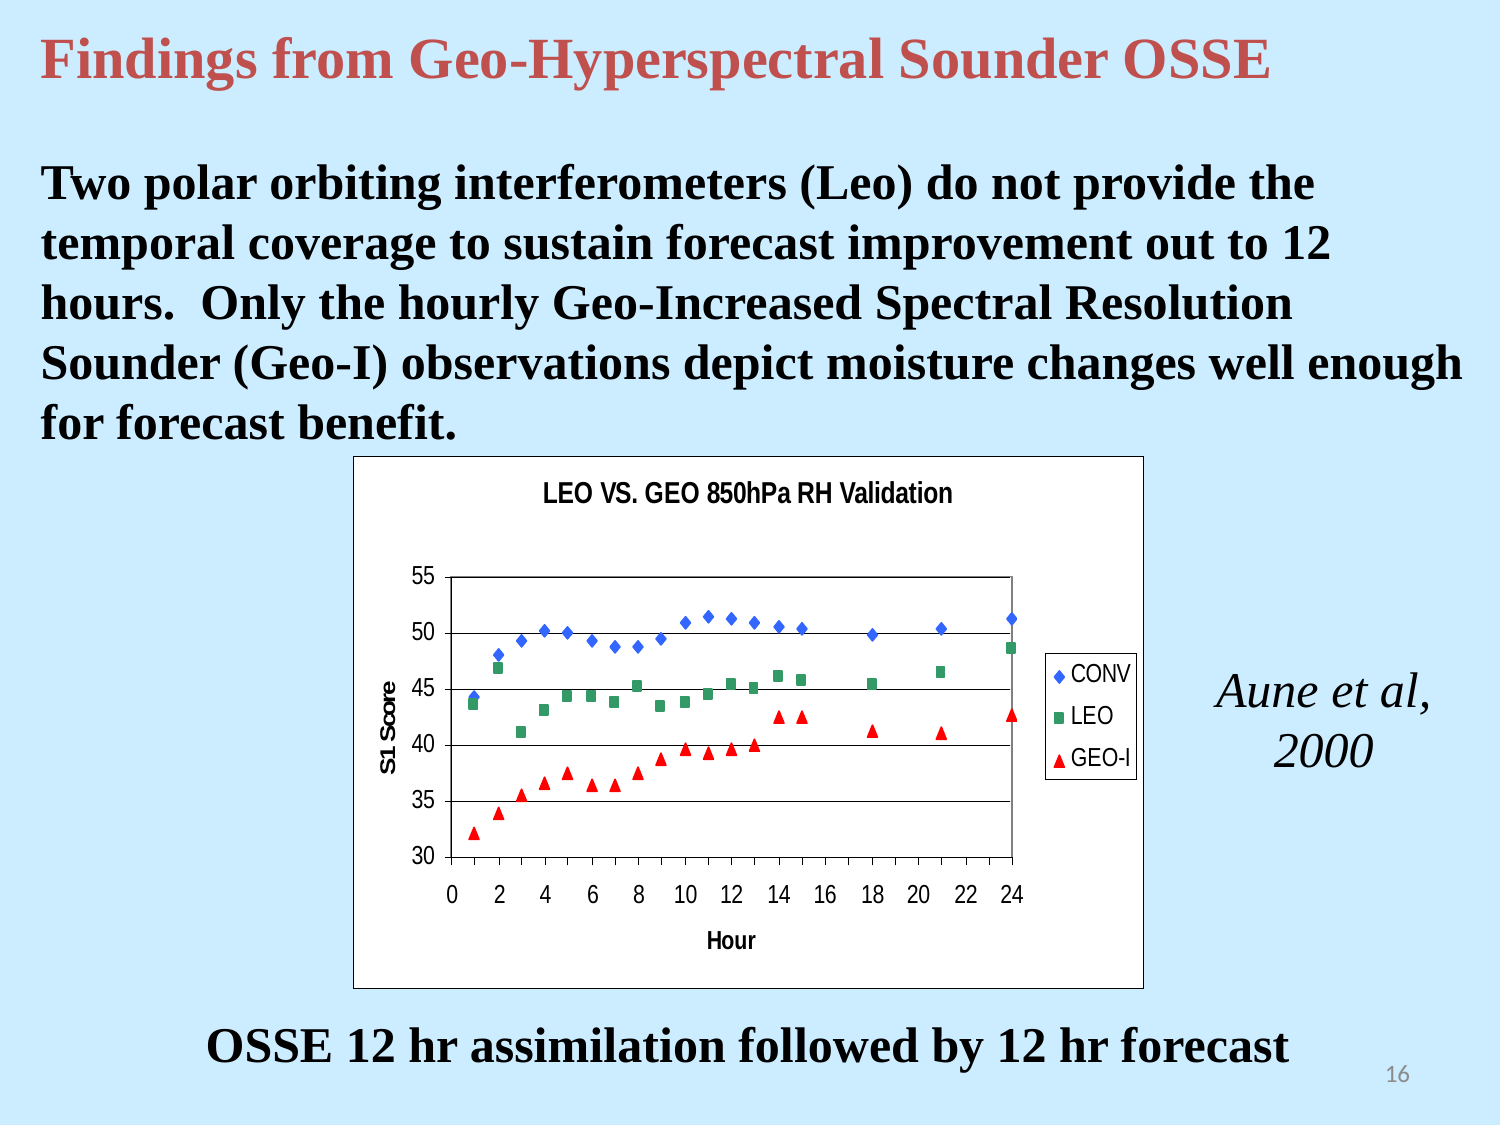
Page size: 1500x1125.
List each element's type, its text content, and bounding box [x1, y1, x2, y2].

text_box Findings from Geo-Hyperspectral Sounder OSSE Two polar orbiting interferometers (Leo) do not provide the temporal coverage to sustain forecast improvement out to 12 hours. Only the hourly Geo-Increased Spectral Resolution Sounder (Geo-I) observations depict moisture changes well enough for forecast benefit. [25, 12, 1489, 457]
text_box OSSE 12 hr assimilation followed by 12 hr forecast [190, 1021, 1305, 1079]
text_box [344, 446, 1154, 999]
text_box Aune et al, 2000 [1201, 649, 1447, 785]
text_box 16 [1074, 1042, 1425, 1103]
